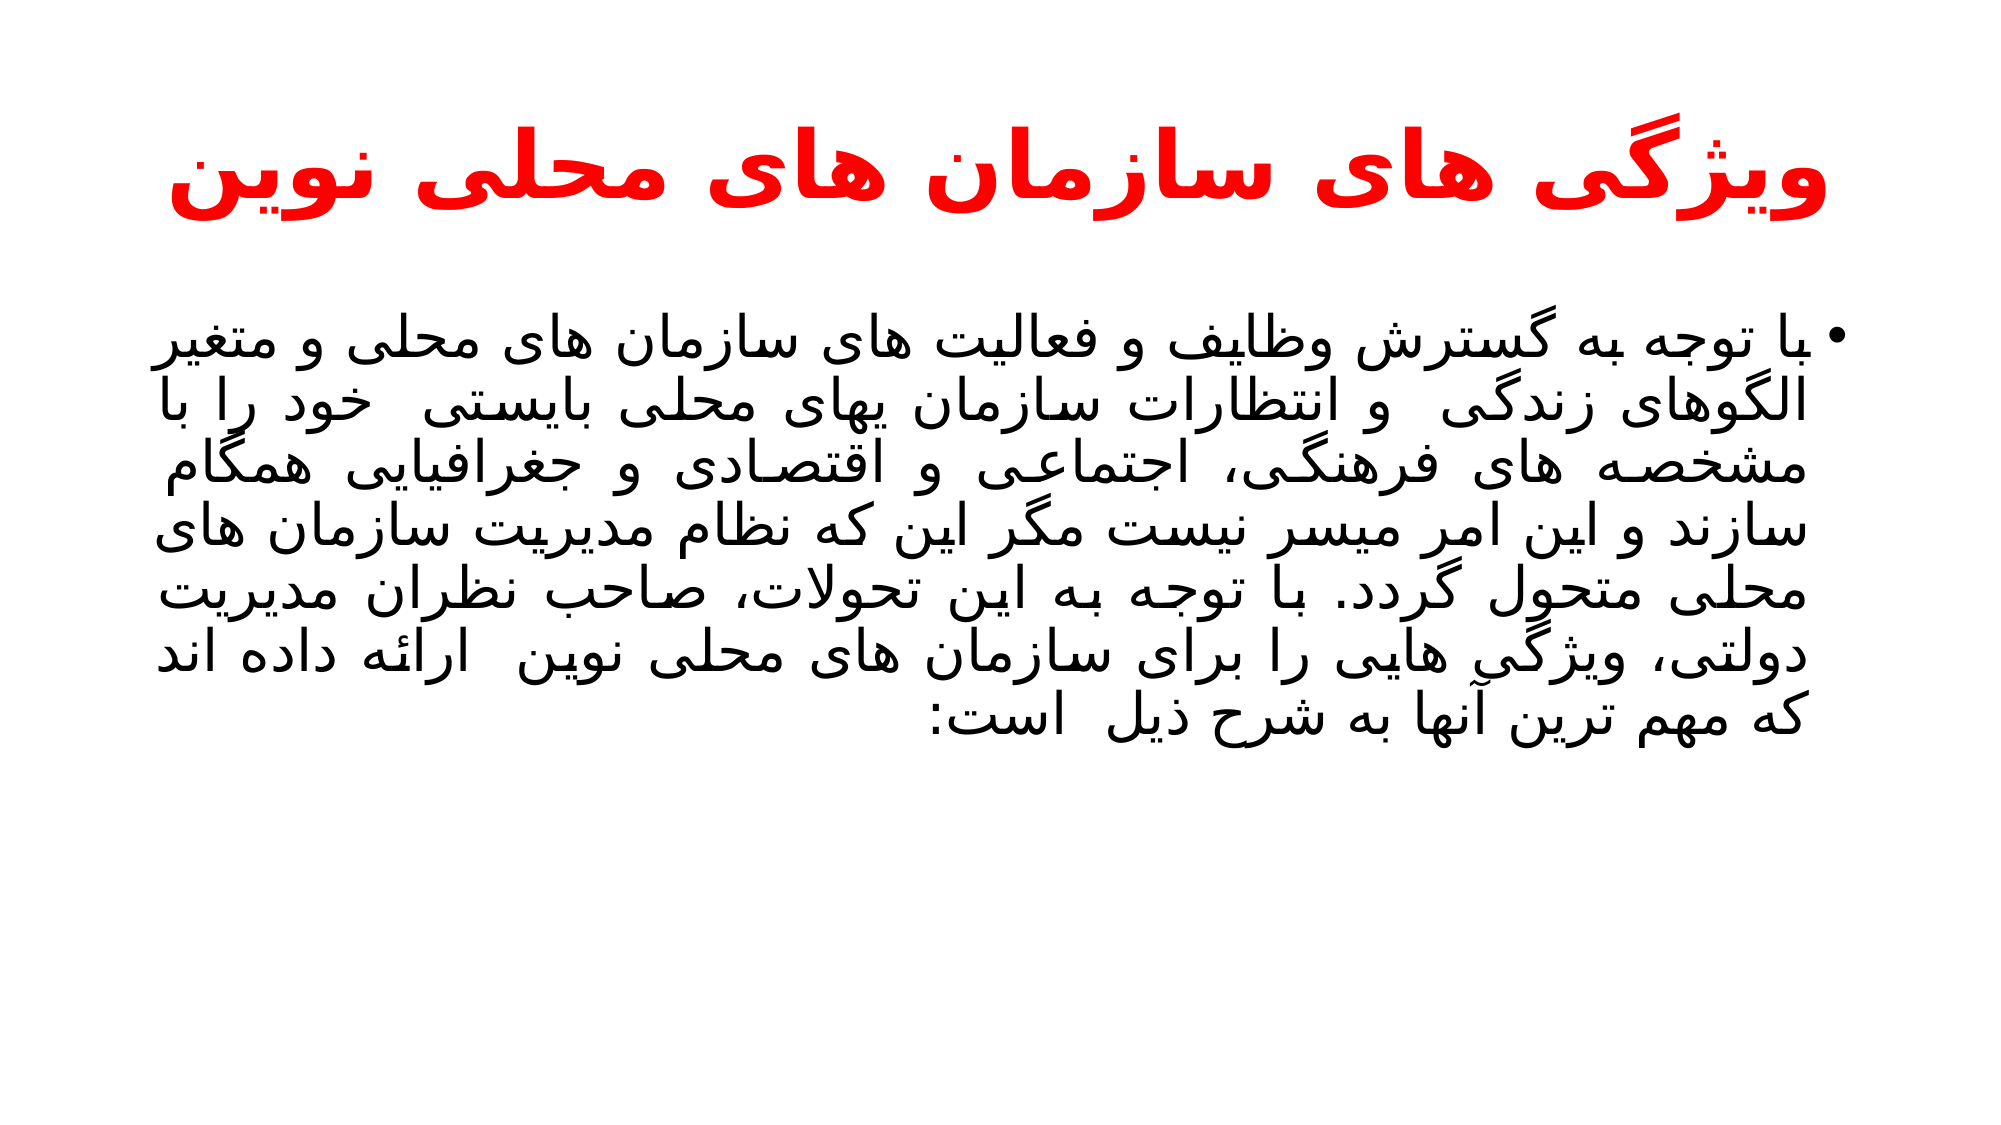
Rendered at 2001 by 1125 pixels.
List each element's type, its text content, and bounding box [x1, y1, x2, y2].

title ویژگی های سازمان های محلی نوین [137, 59, 1863, 278]
list با توجه به گسترش وظایف و فعالیت های سازمان های محلی و متغیر الگوهای زندگی و انتظارات سازمان یهای محلی بایستی خود را با مشخصه های فرهنگی، اجتماعی و اقتصادی و جغرافیایی همگام سازند و این امر میسر نیست مگر این که نظام مدیریت سازمان های محلی متحول گردد. با توجه به این تحولات، صاحب نظران مدیریت دولتی، ویژگی هایی را برای سازمان های محلی نوین ارائه داده اند که مهم ترین آنها به شرح ذیل است: [137, 299, 1863, 1014]
